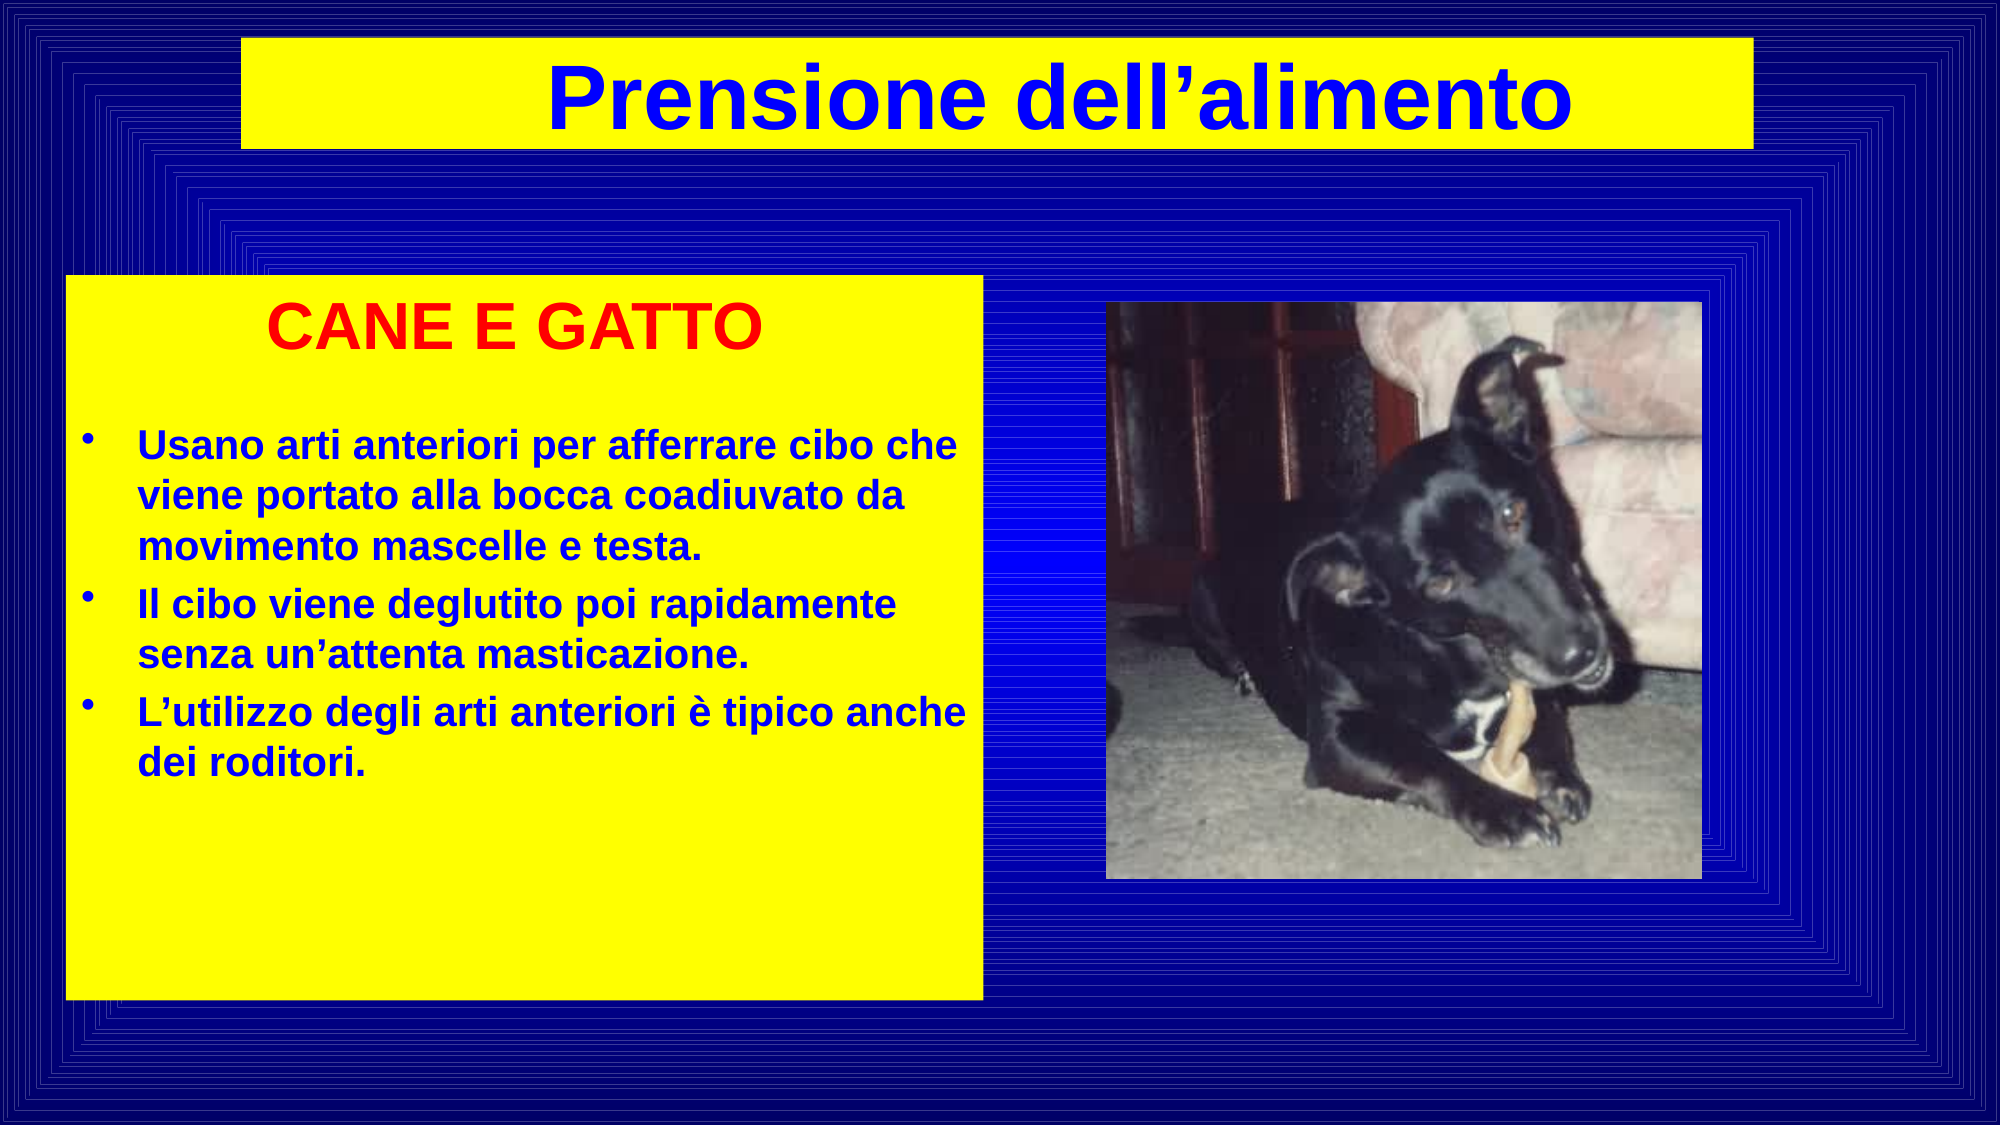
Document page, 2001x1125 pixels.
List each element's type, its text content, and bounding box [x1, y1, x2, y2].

picture [1106, 302, 1702, 879]
title Prensione dell’alimento [241, 37, 1754, 149]
list CANE E GATTO Usano arti anteriori per afferrare cibo che viene portato alla bocca coadiuvato da movimento mascelle e testa. Il cibo viene deglutito poi rapidamente senza un’attenta masticazione. L’utilizzo degli arti anteriori è tipico anche dei roditori. [65, 275, 984, 1001]
